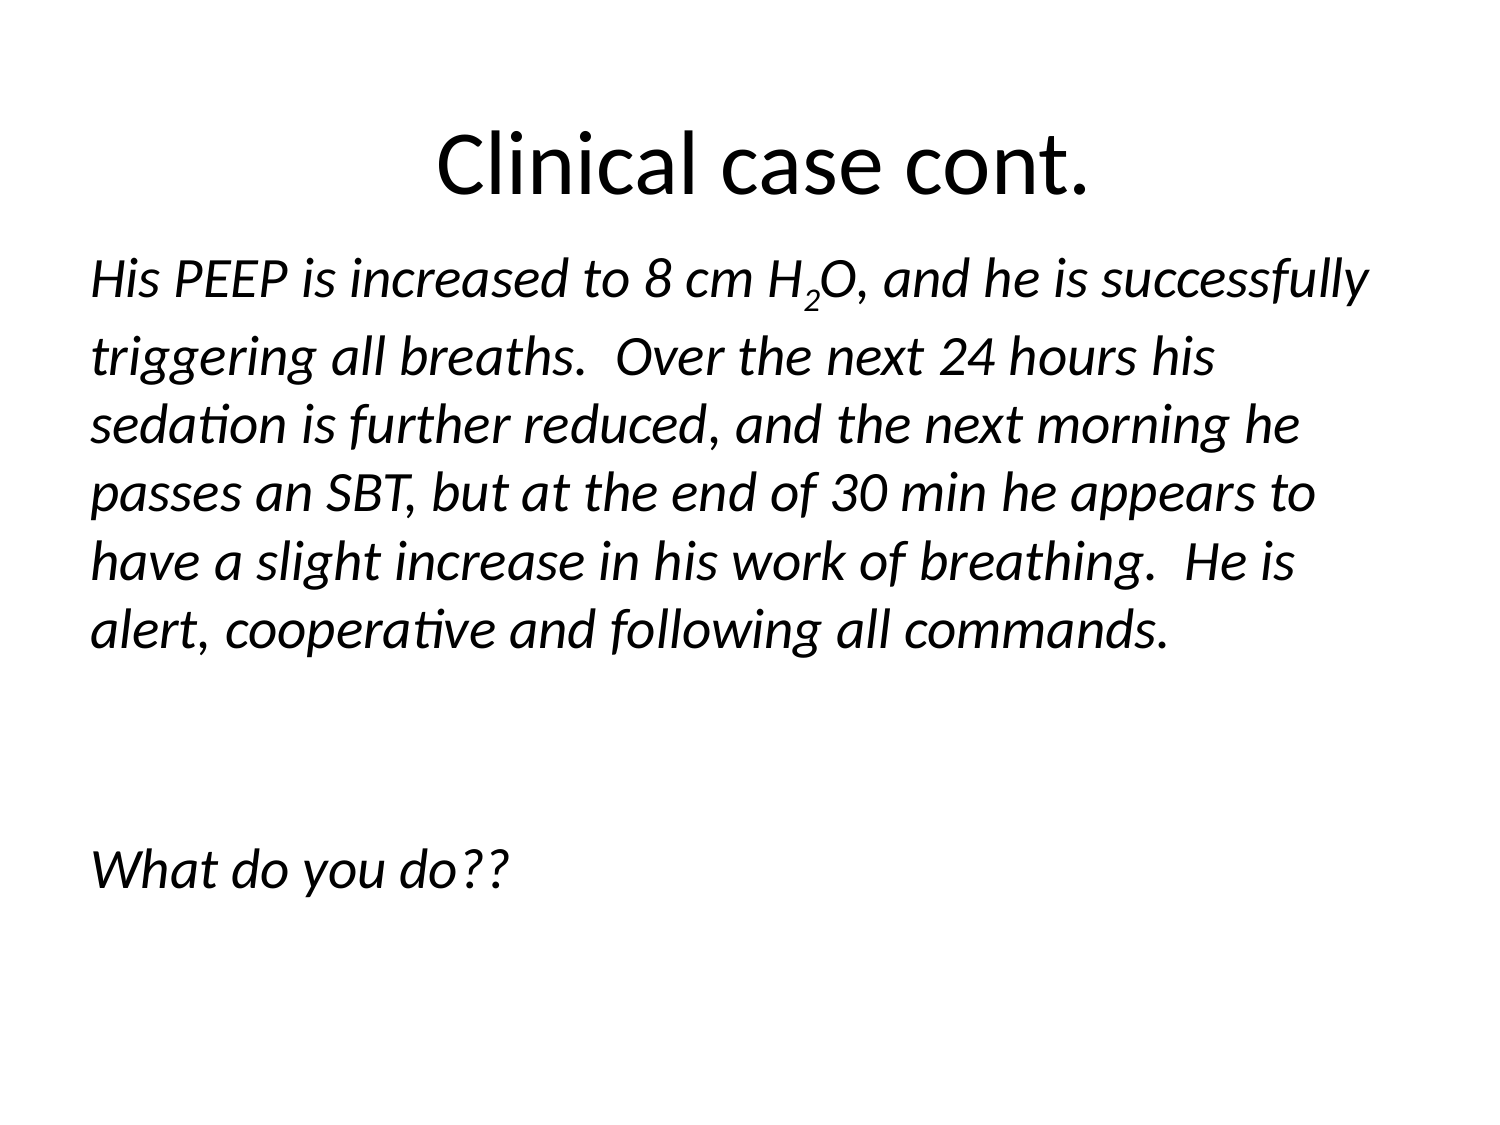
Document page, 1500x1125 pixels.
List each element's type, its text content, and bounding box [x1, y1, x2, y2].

list His PEEP is increased to 8 cm H2O, and he is successfully triggering all breaths. Over the next 24 hours his sedation is further reduced, and the next morning he passes an SBT, but at the end of 30 min he appears to have a slight increase in his work of breathing. He is alert, cooperative and following all commands. What do you do?? [75, 232, 1425, 913]
title Clinical case cont. [90, 90, 1440, 225]
